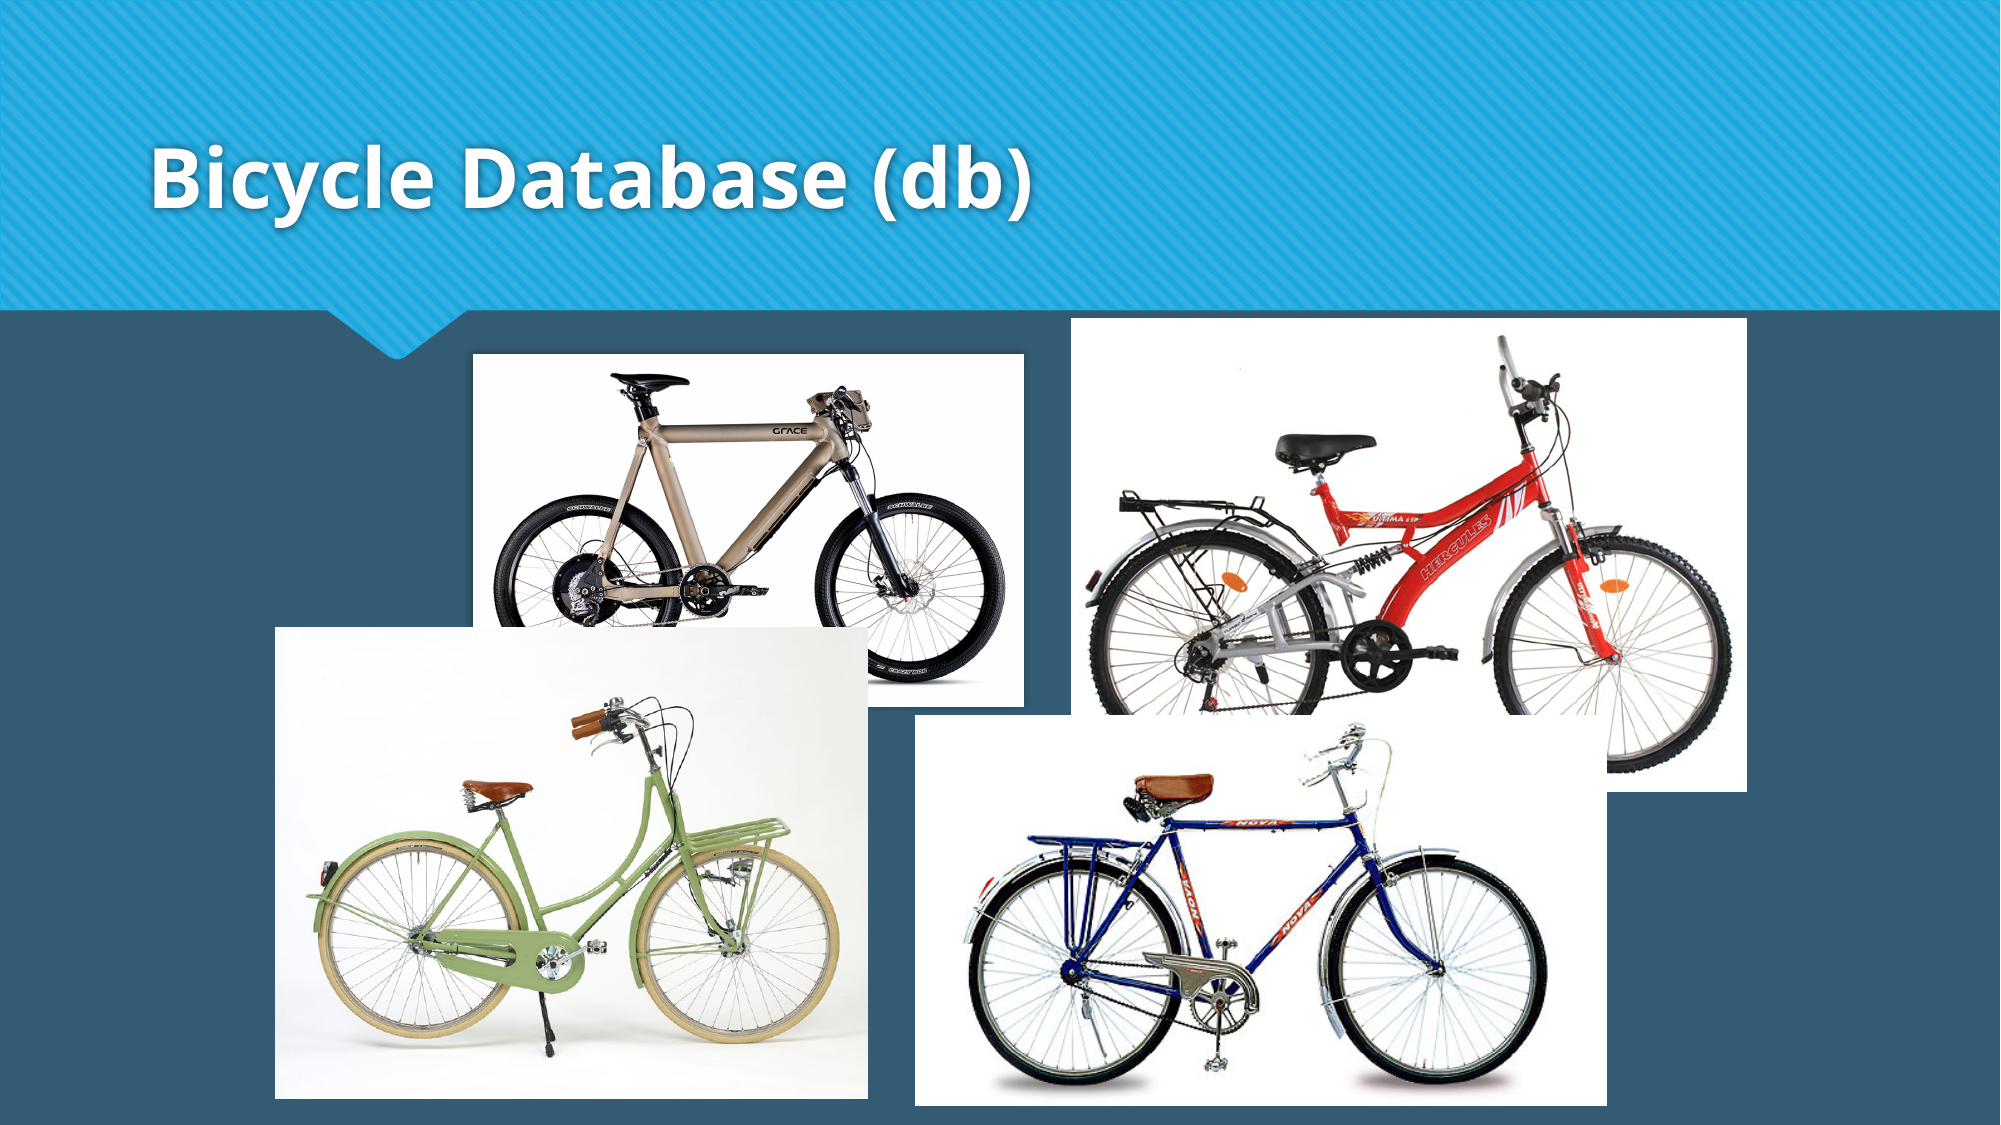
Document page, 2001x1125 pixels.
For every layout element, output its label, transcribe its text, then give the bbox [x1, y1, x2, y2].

picture [914, 318, 1747, 1107]
picture [274, 627, 868, 1099]
title Bicycle Database (db) [132, 73, 1868, 233]
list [472, 353, 1024, 708]
